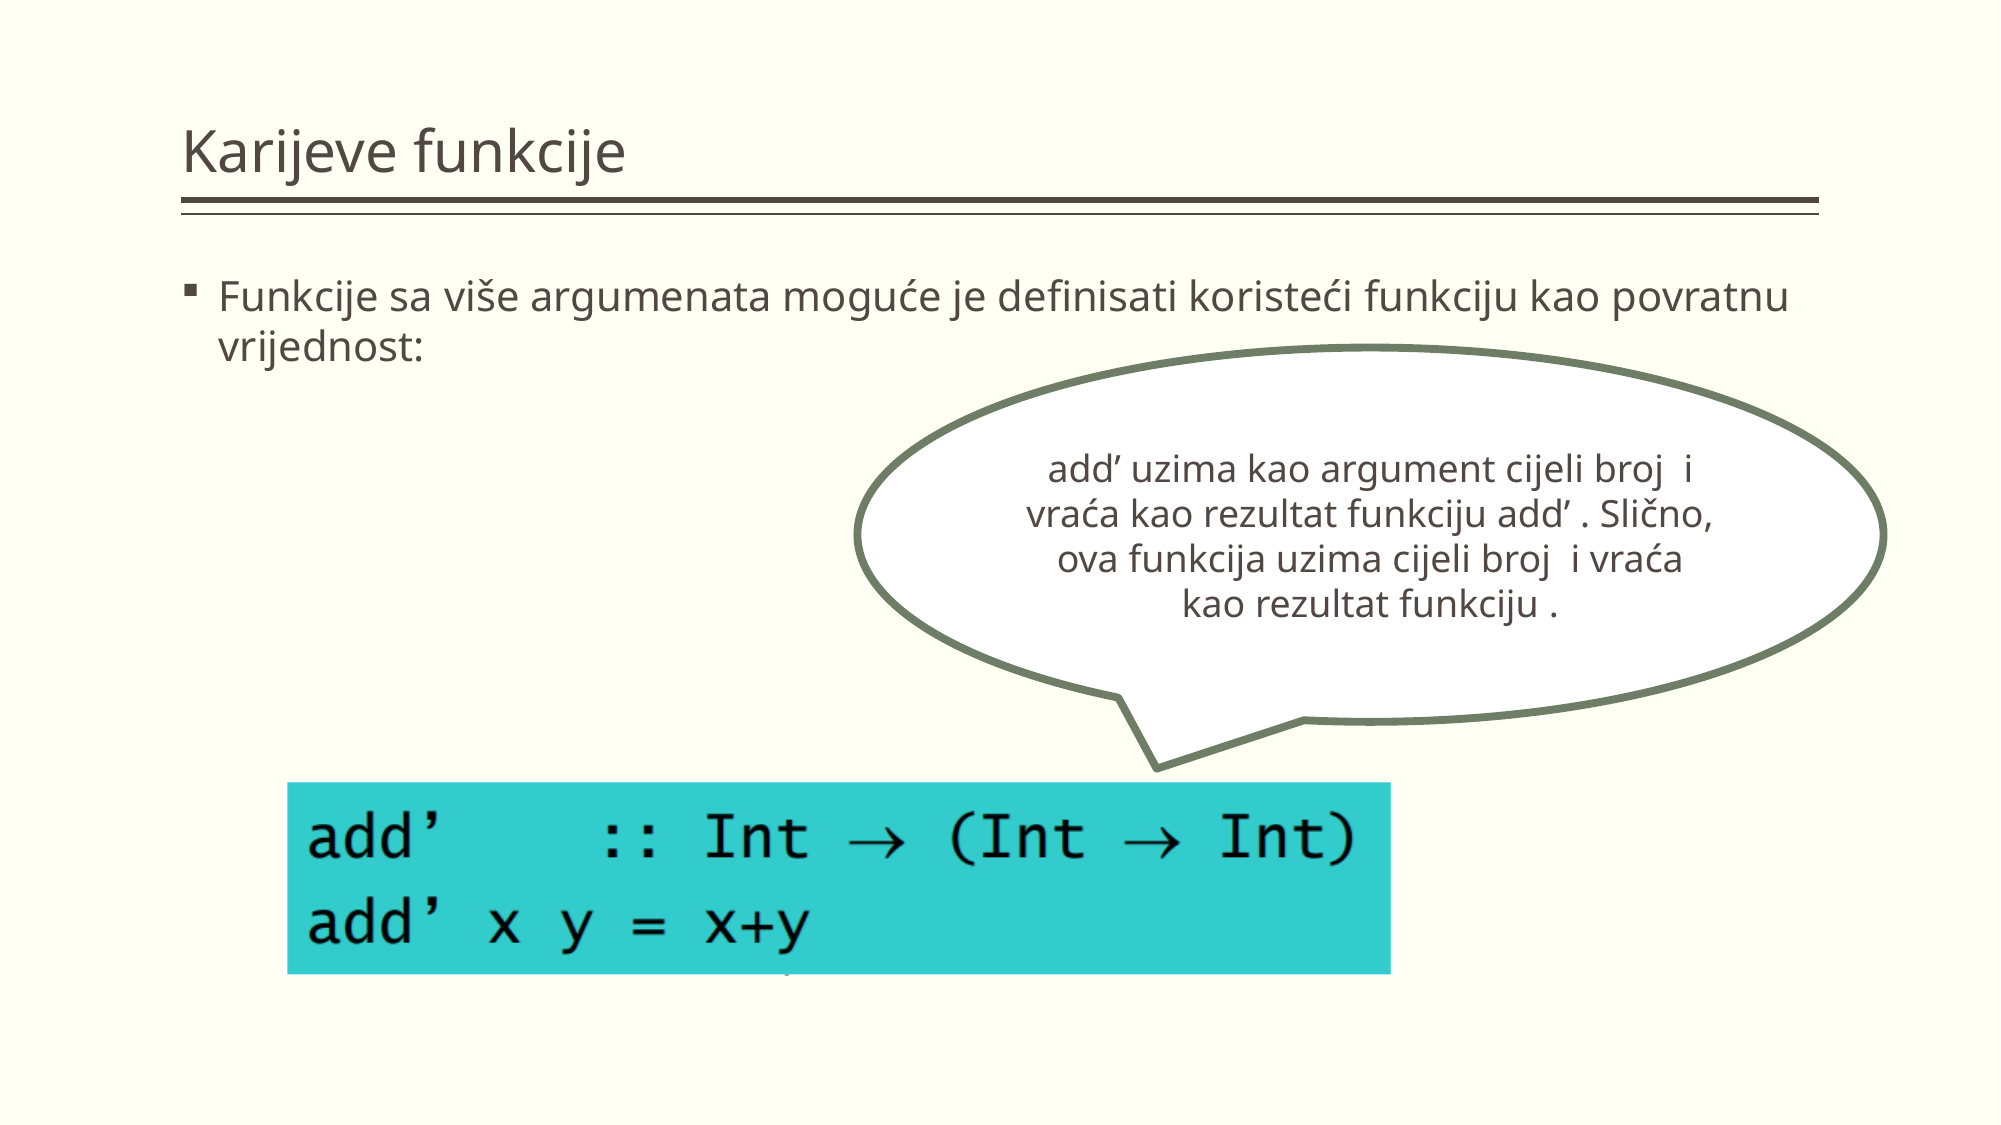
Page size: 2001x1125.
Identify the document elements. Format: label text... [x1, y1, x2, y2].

title Karijeve funkcije [181, 12, 1819, 193]
picture [283, 781, 1394, 976]
list Funkcije sa više argumenata moguće je definisati koristeći funkciju kao povratnu vrijednost: [181, 262, 1819, 1013]
